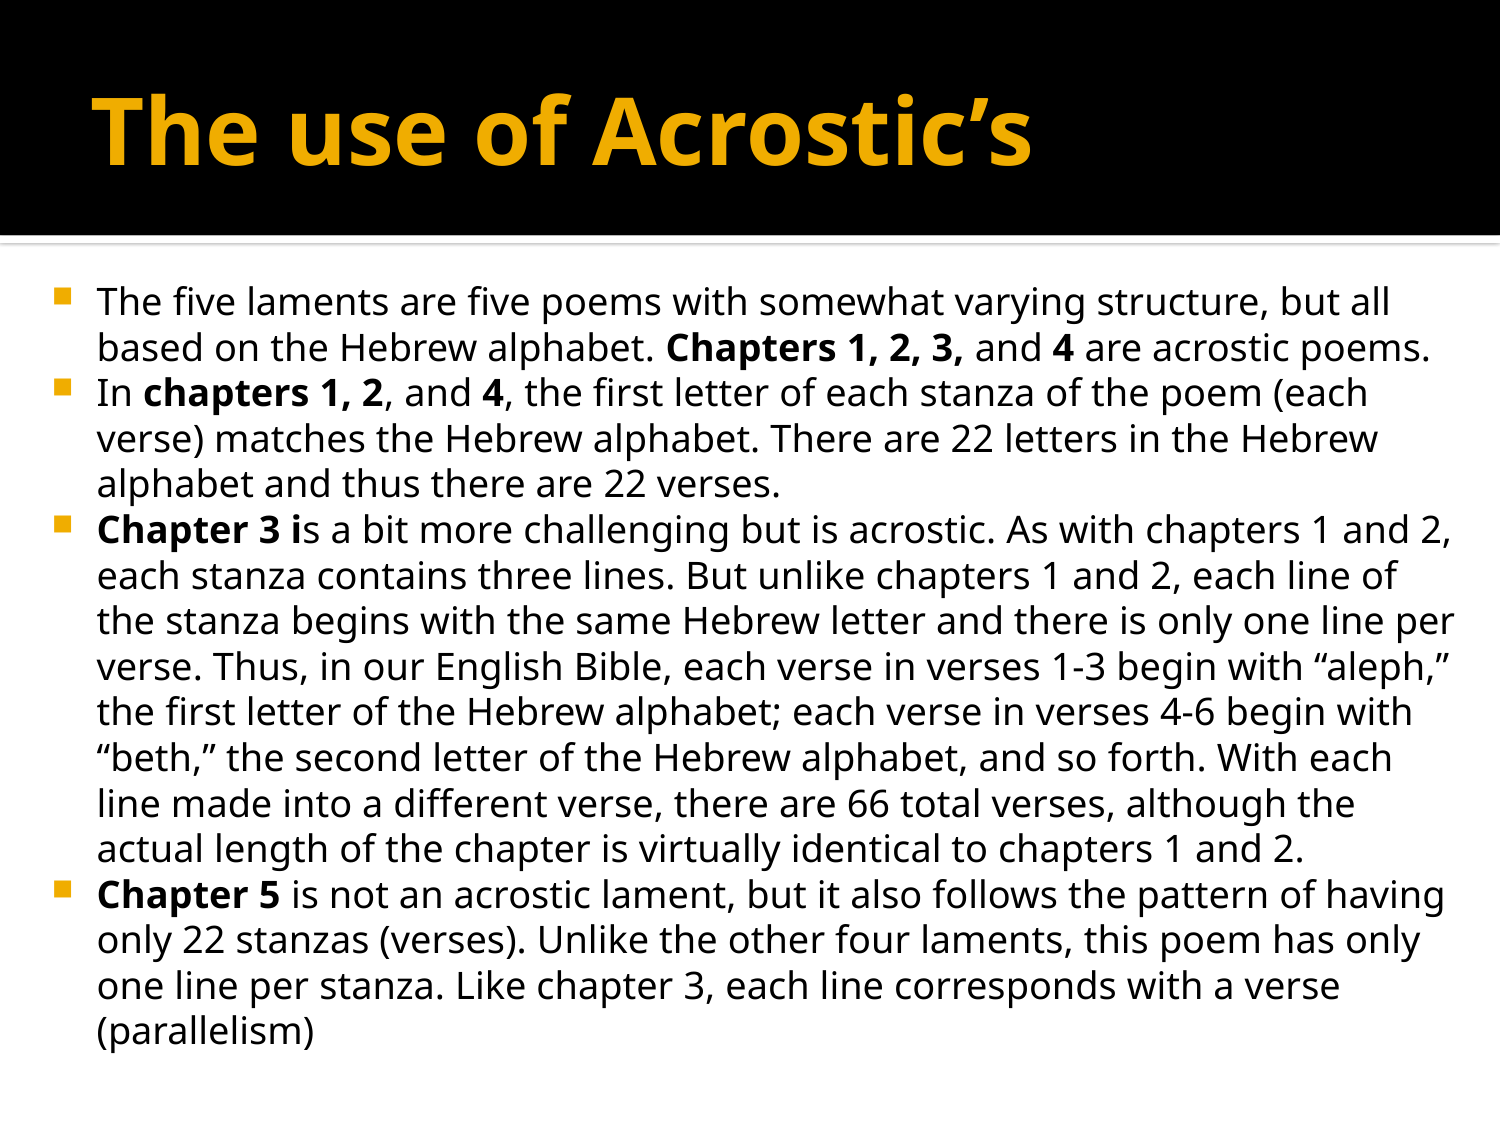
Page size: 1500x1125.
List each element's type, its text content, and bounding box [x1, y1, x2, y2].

title The use of Acrostic’s [75, 25, 1425, 231]
list The five laments are five poems with somewhat varying structure, but all based on the Hebrew alphabet. Chapters 1, 2, 3, and 4 are acrostic poems. In chapters 1, 2, and 4, the first letter of each stanza of the poem (each verse) matches the Hebrew alphabet. There are 22 letters in the Hebrew alphabet and thus there are 22 verses. Chapter 3 is a bit more challenging but is acrostic. As with chapters 1 and 2, each stanza contains three lines. But unlike chapters 1 and 2, each line of the stanza begins with the same Hebrew letter and there is only one line per verse. Thus, in our English Bible, each verse in verses 1-3 begin with “aleph,” the first letter of the Hebrew alphabet; each verse in verses 4-6 begin with “beth,” the second letter of the Hebrew alphabet, and so forth. With each line made into a different verse, there are 66 total verses, although the actual length of the chapter is virtually identical to chapters 1 and 2. Chapter 5 is not an acrostic lament, but it also follows the pattern of having only 22 stanzas (verses). Unlike the other four laments, this poem has only one line per stanza. Like chapter 3, each line corresponds with a verse (parallelism) [24, 262, 1475, 1100]
